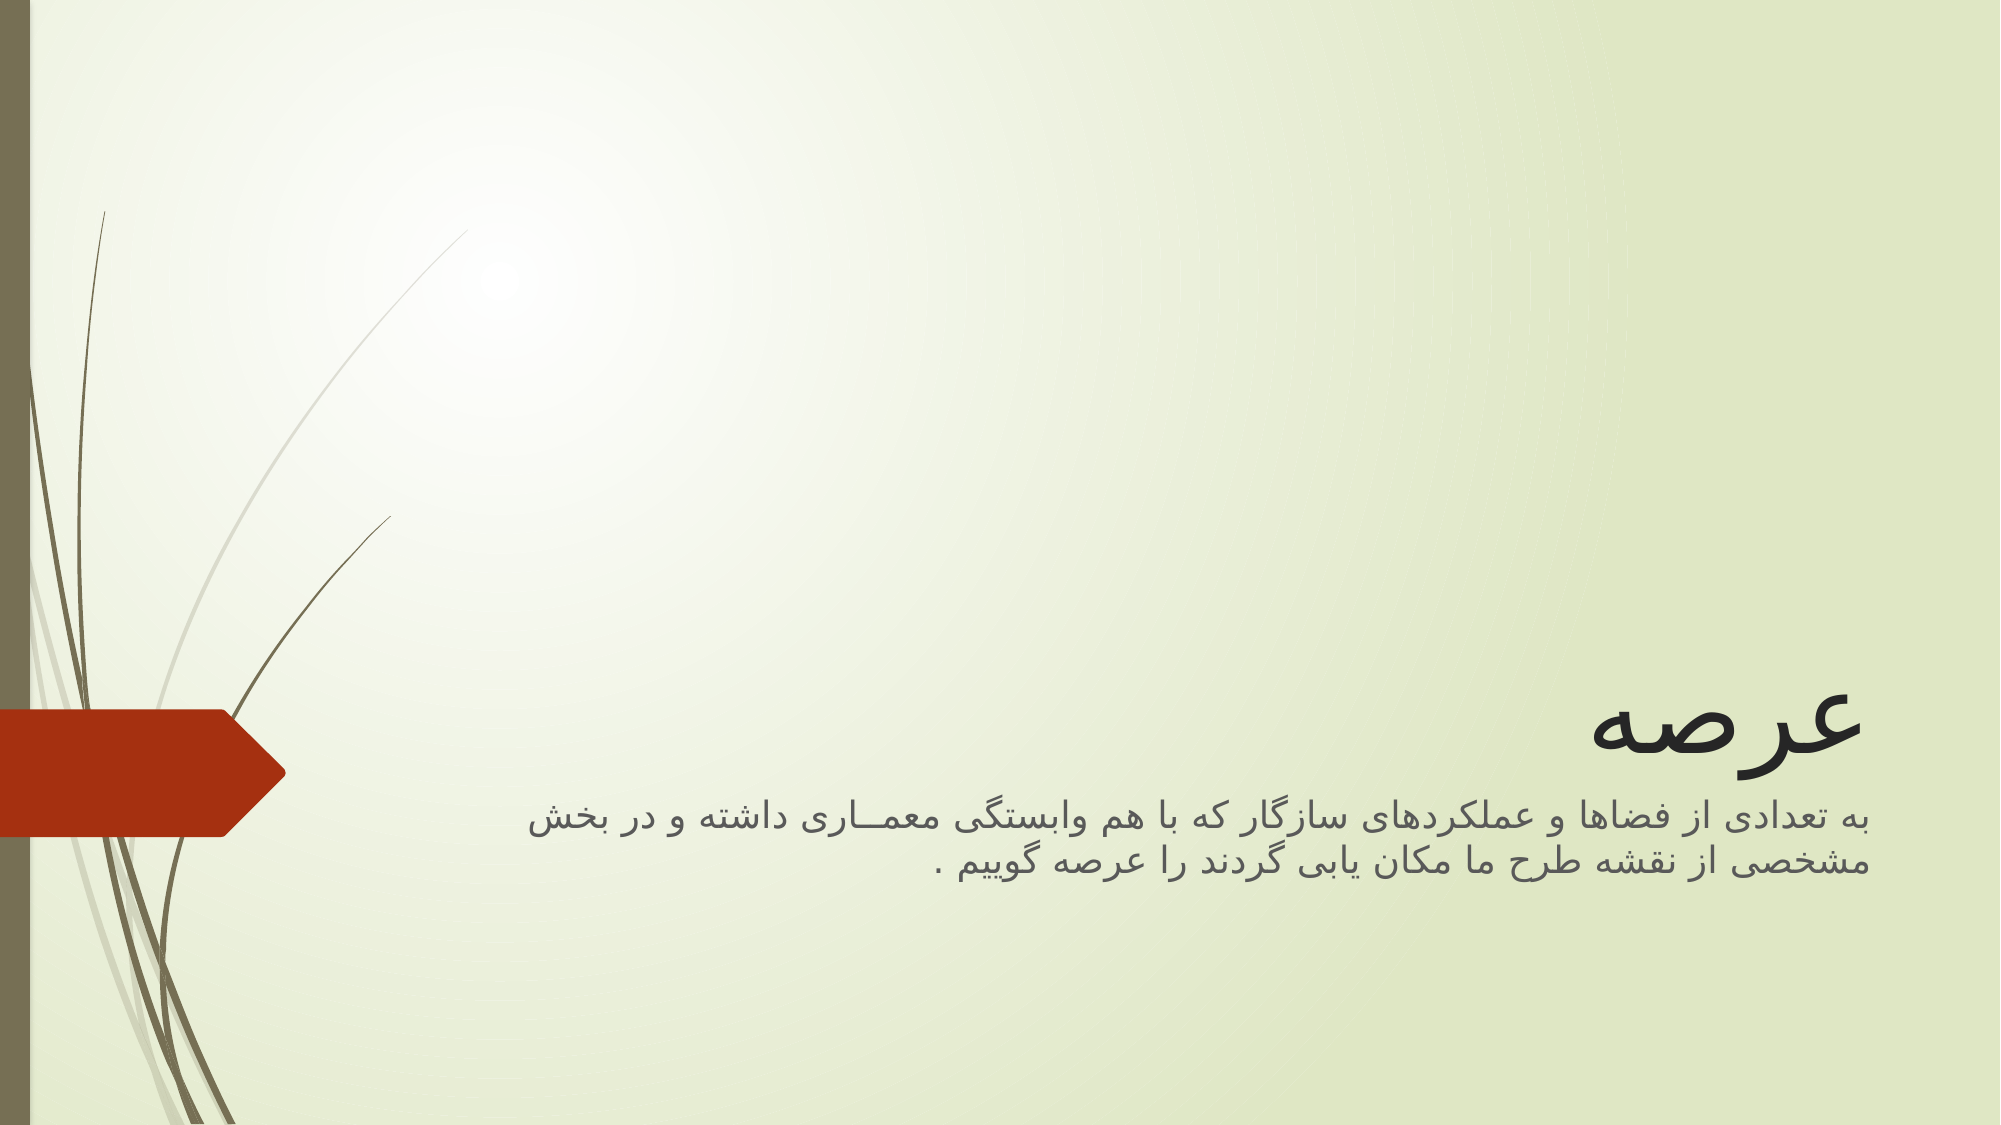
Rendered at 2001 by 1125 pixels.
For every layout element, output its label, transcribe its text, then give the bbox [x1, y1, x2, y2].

subtitle به تعدادی از فضاها و عملکردهای سازگار که با هم وابستگی معمــاری داشته و در بخش مشخصی از نقشه طرح ما مکان یابی گردند را عرصه گوییم . [424, 783, 1888, 969]
title عرصه [424, 412, 1888, 783]
